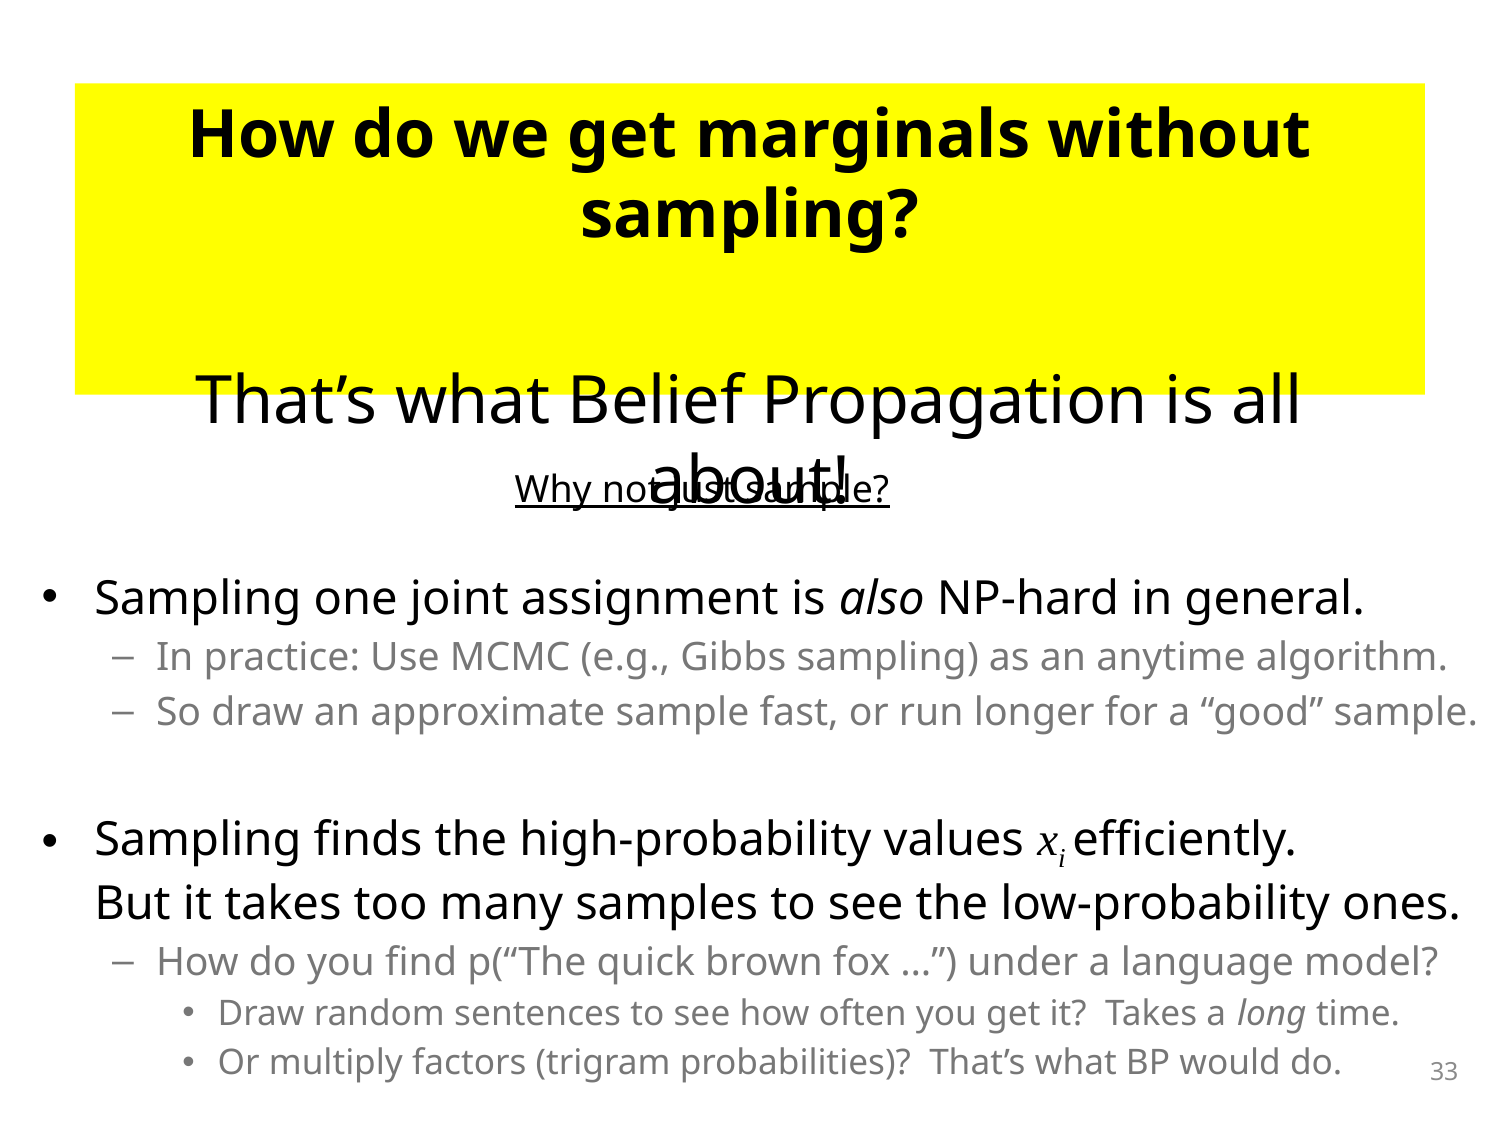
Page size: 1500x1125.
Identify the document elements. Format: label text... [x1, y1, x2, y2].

slide_number 33 [1330, 1042, 1474, 1103]
text_box Why not just sample? [499, 457, 905, 518]
list Sampling one joint assignment is also NP-hard in general. In practice: Use MCMC (e.g., Gibbs sampling) as an anytime algorithm. So draw an approximate sample fast, or run longer for a “good” sample. Sampling finds the high-probability values xi efficiently. But it takes too many samples to see the low-probability ones. How do you find p(“The quick brown fox …”) under a language model? Draw random sentences to see how often you get it? Takes a long time. Or multiply factors (trigram probabilities)? That’s what BP would do. [26, 493, 1500, 1125]
text_box How do we get marginals without sampling? That’s what Belief Propagation is all about! [74, 83, 1425, 395]
